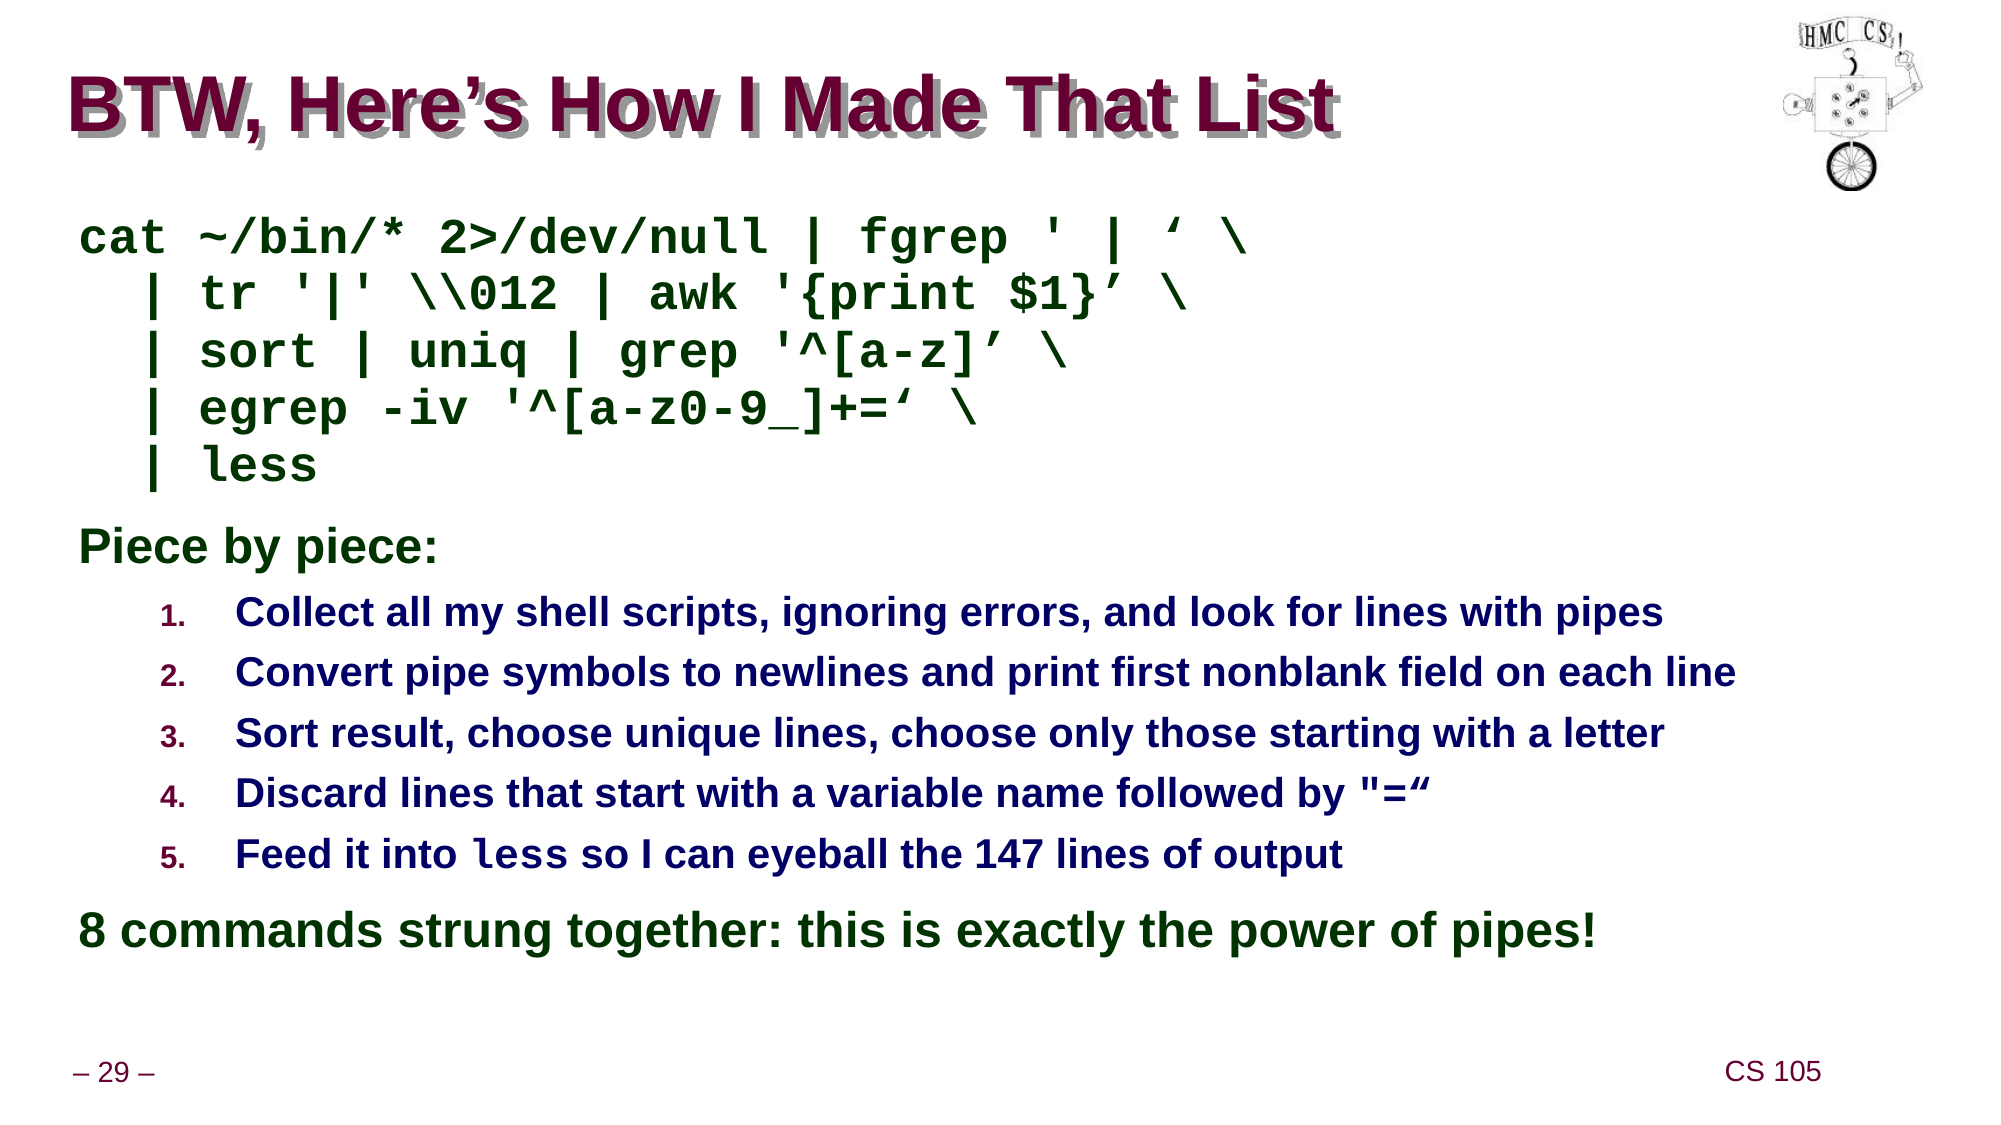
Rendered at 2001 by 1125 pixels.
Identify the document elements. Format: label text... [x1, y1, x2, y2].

list cat ~/bin/* 2>/dev/null | fgrep ' | ‘ \ | tr '|' \\012 | awk '{print $1}’ \ | sort | uniq | grep '^[a-z]’ \ | egrep -iv '^[a-z0-9_]+=‘ \ | less Piece by piece: Collect all my shell scripts, ignoring errors, and look for lines with pipes Convert pipe symbols to newlines and print first nonblank field on each line Sort result, choose unique lines, choose only those starting with a letter Discard lines that start with a variable name followed by "=“ Feed it into less so I can eyeball the 147 lines of output 8 commands strung together: this is exactly the power of pipes! [63, 200, 1881, 1058]
title BTW, Here’s How I Made That List [66, 37, 1763, 175]
picture [1783, 12, 1923, 191]
